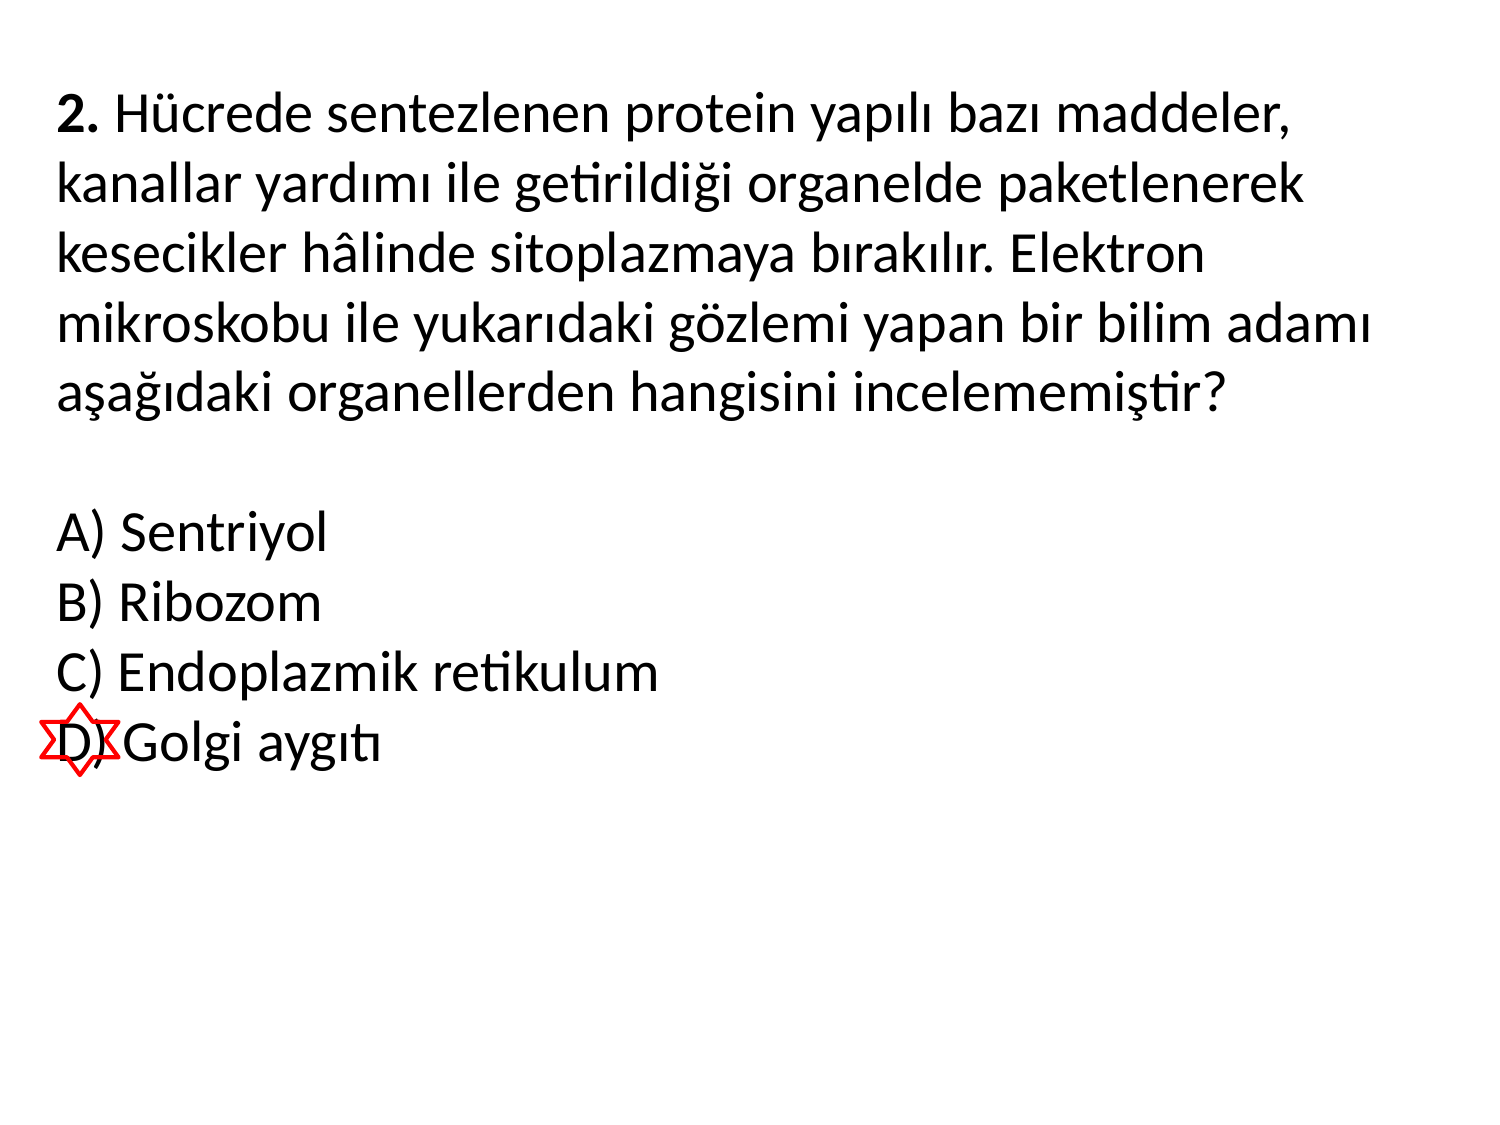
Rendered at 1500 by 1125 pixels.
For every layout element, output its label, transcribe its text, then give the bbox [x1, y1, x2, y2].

text_box 2. Hücrede sentezlenen protein yapılı bazı maddeler, kanallar yardımı ile getirildiği organelde paketlenerek kesecikler hâlinde sitoplazmaya bırakılır. Elektron mikroskobu ile yukarıdaki gözlemi yapan bir bilim adamı aşağıdaki organellerden hangisini incelememiştir? A) Sentriyol B) Ribozom C) Endoplazmik retikulum D) Golgi aygıtı [41, 66, 1436, 781]
text_box [39, 702, 121, 778]
